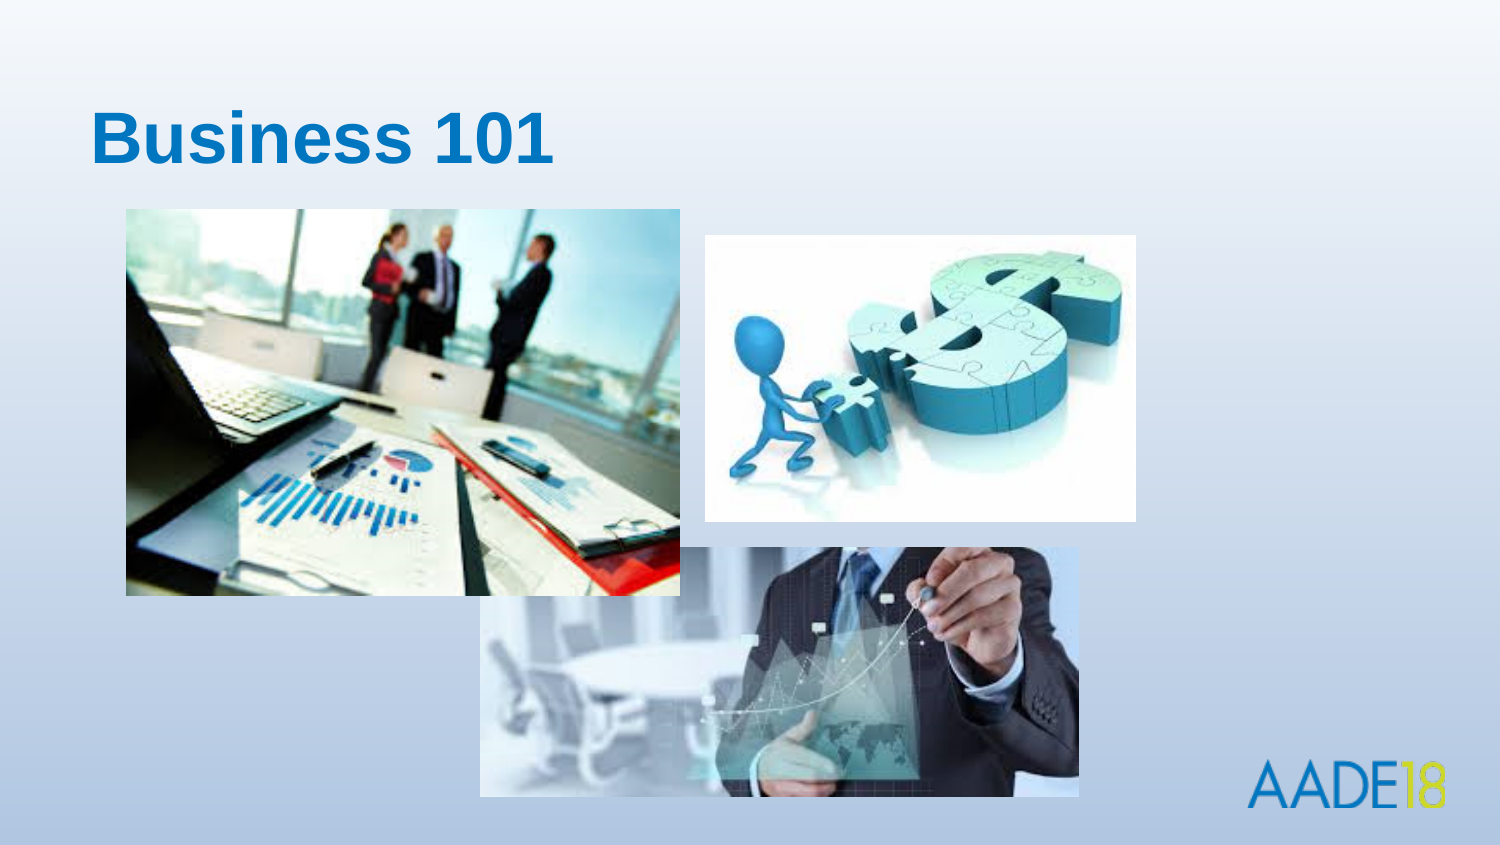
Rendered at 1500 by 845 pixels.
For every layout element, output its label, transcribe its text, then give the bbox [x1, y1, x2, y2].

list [480, 547, 1079, 797]
picture [126, 208, 680, 596]
title Business 101 [75, 95, 1425, 175]
picture [705, 235, 1136, 522]
